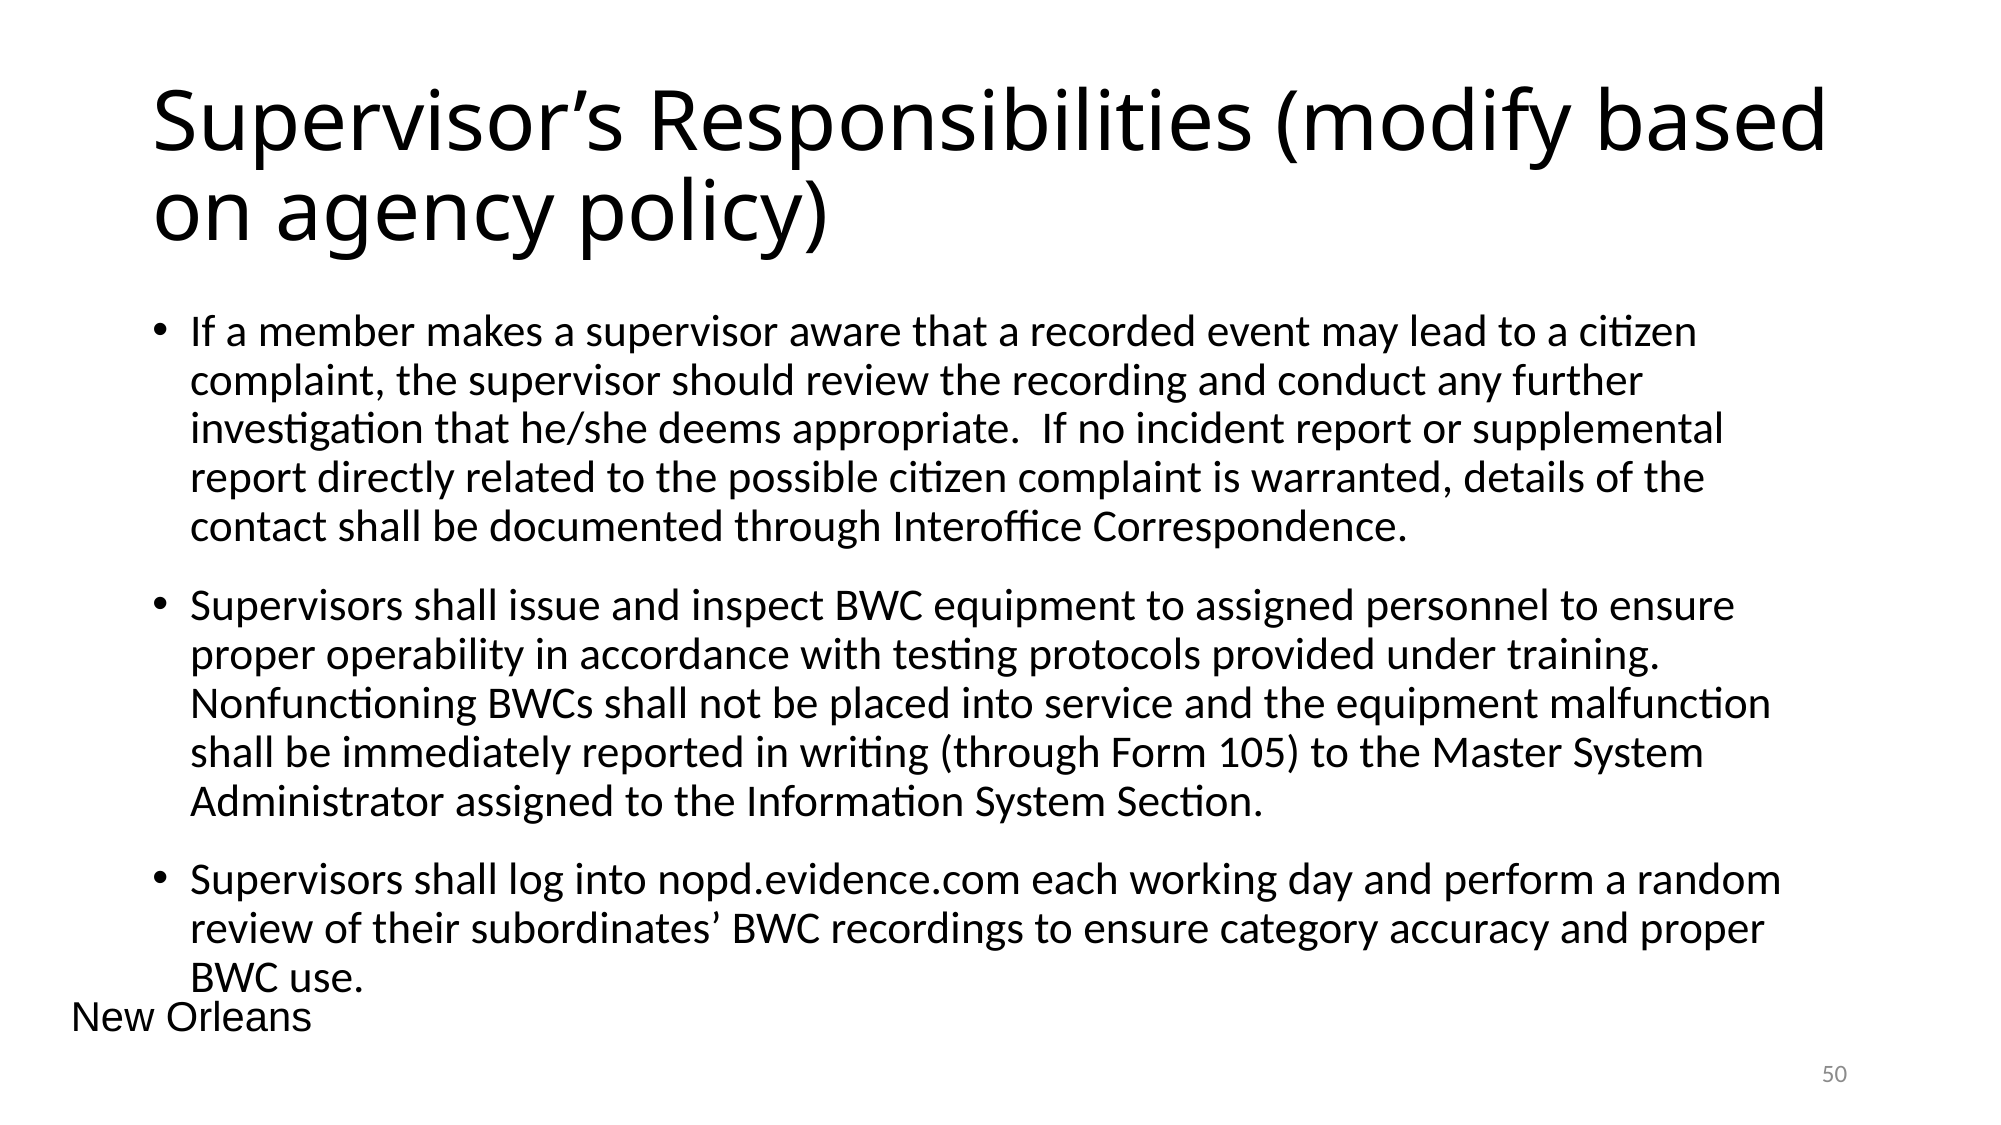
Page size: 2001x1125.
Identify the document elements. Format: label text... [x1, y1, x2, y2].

text_box New Orleans [56, 982, 328, 1048]
list If a member makes a supervisor aware that a recorded event may lead to a citizen complaint, the supervisor should review the recording and conduct any further investigation that he/she deems appropriate. If no incident report or supplemental report directly related to the possible citizen complaint is warranted, details of the contact shall be documented through Interoffice Correspondence. Supervisors shall issue and inspect BWC equipment to assigned personnel to ensure proper operability in accordance with testing protocols provided under training. Nonfunctioning BWCs shall not be placed into service and the equipment malfunction shall be immediately reported in writing (through Form 105) to the Master System Administrator assigned to the Information System Section. Supervisors shall log into nopd.evidence.com each working day and perform a random review of their subordinates’ BWC recordings to ensure category accuracy and proper BWC use. [137, 299, 1863, 1014]
title Supervisor’s Responsibilities (modify based on agency policy) [137, 59, 1863, 278]
slide_number 50 [1412, 1042, 1863, 1103]
